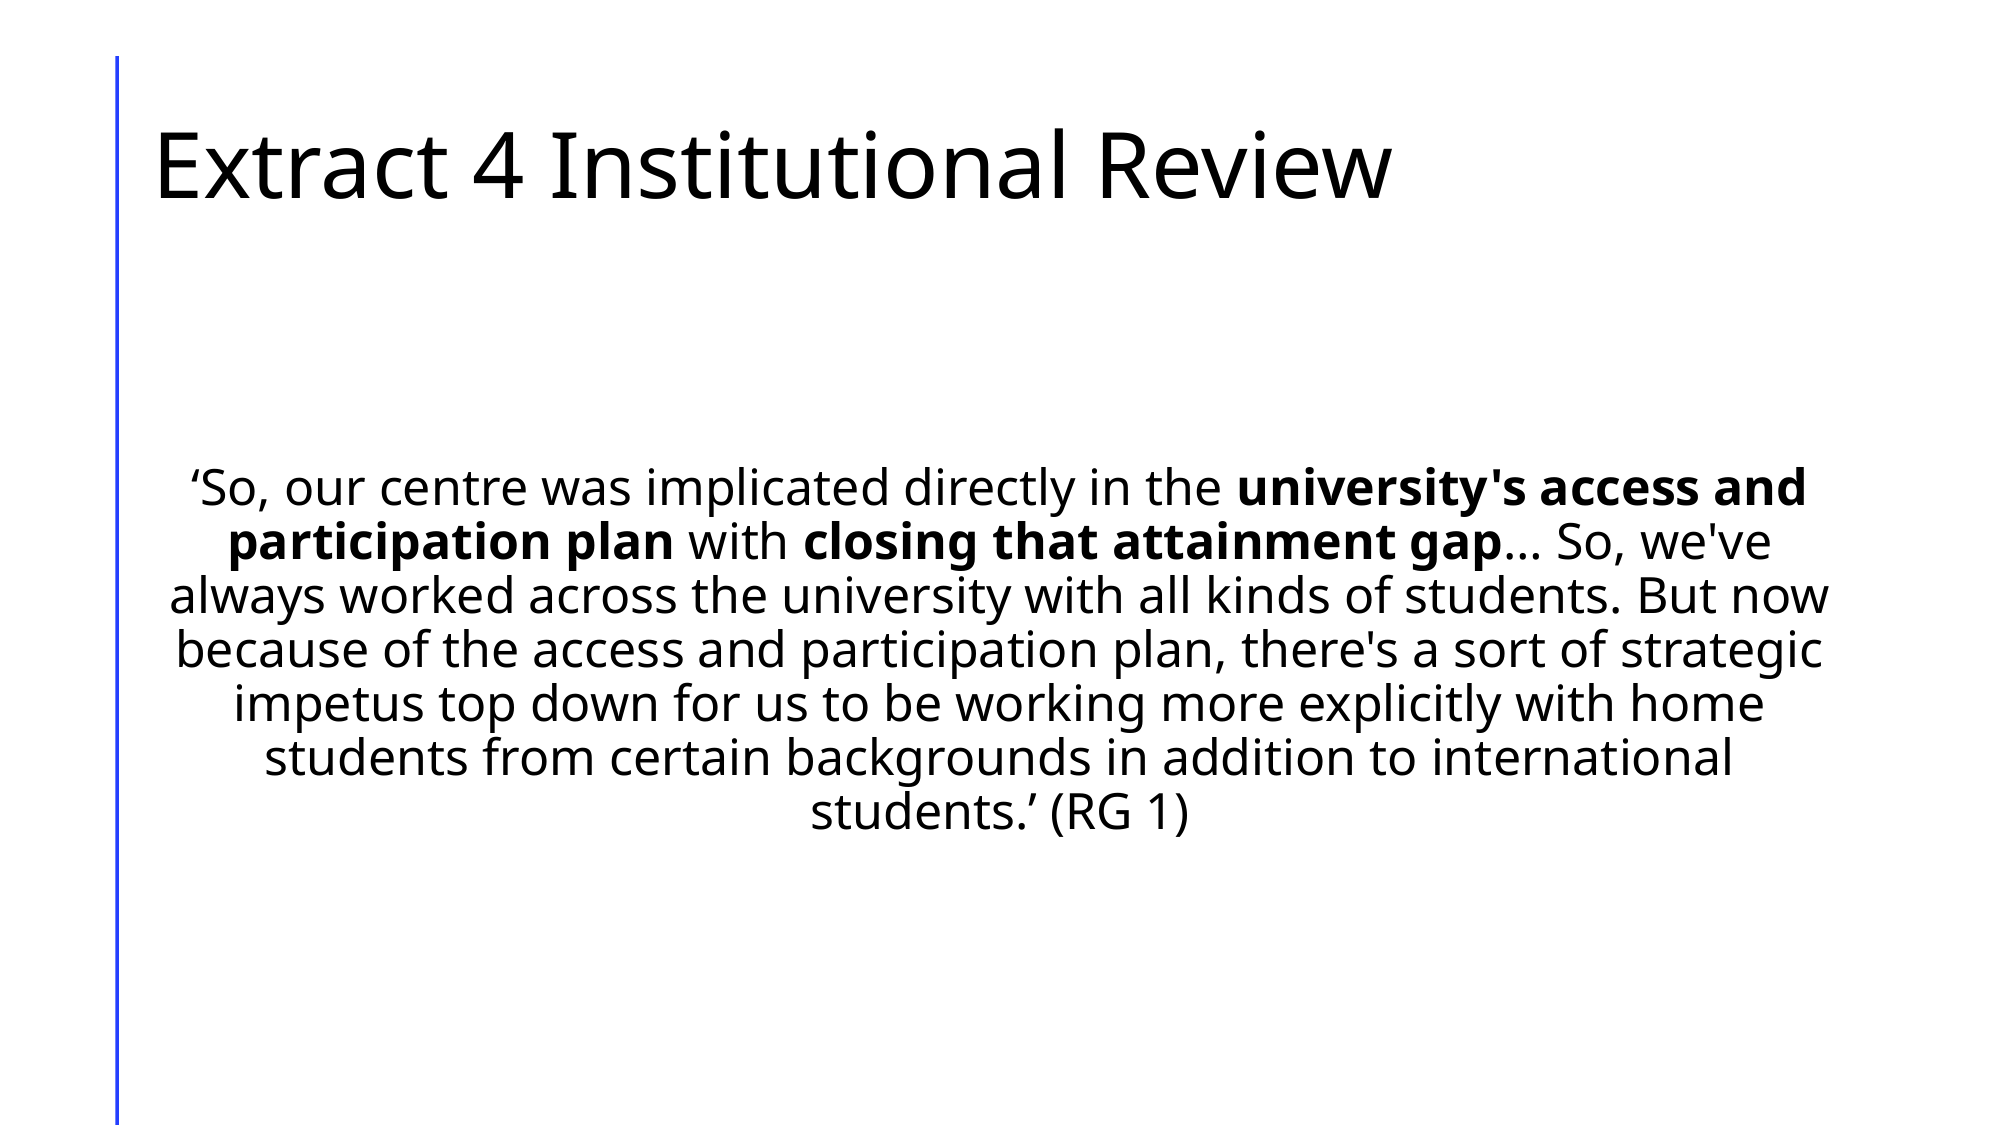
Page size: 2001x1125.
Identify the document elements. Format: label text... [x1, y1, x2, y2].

list ‘So, our centre was implicated directly in the university's access and participation plan with closing that attainment gap… So, we've always worked across the university with all kinds of students. But now because of the access and participation plan, there's a sort of strategic impetus top down for us to be working more explicitly with home students from certain backgrounds in addition to international students.’ (RG 1) [137, 299, 1863, 1014]
title Extract 4 Institutional Review [137, 59, 1863, 278]
